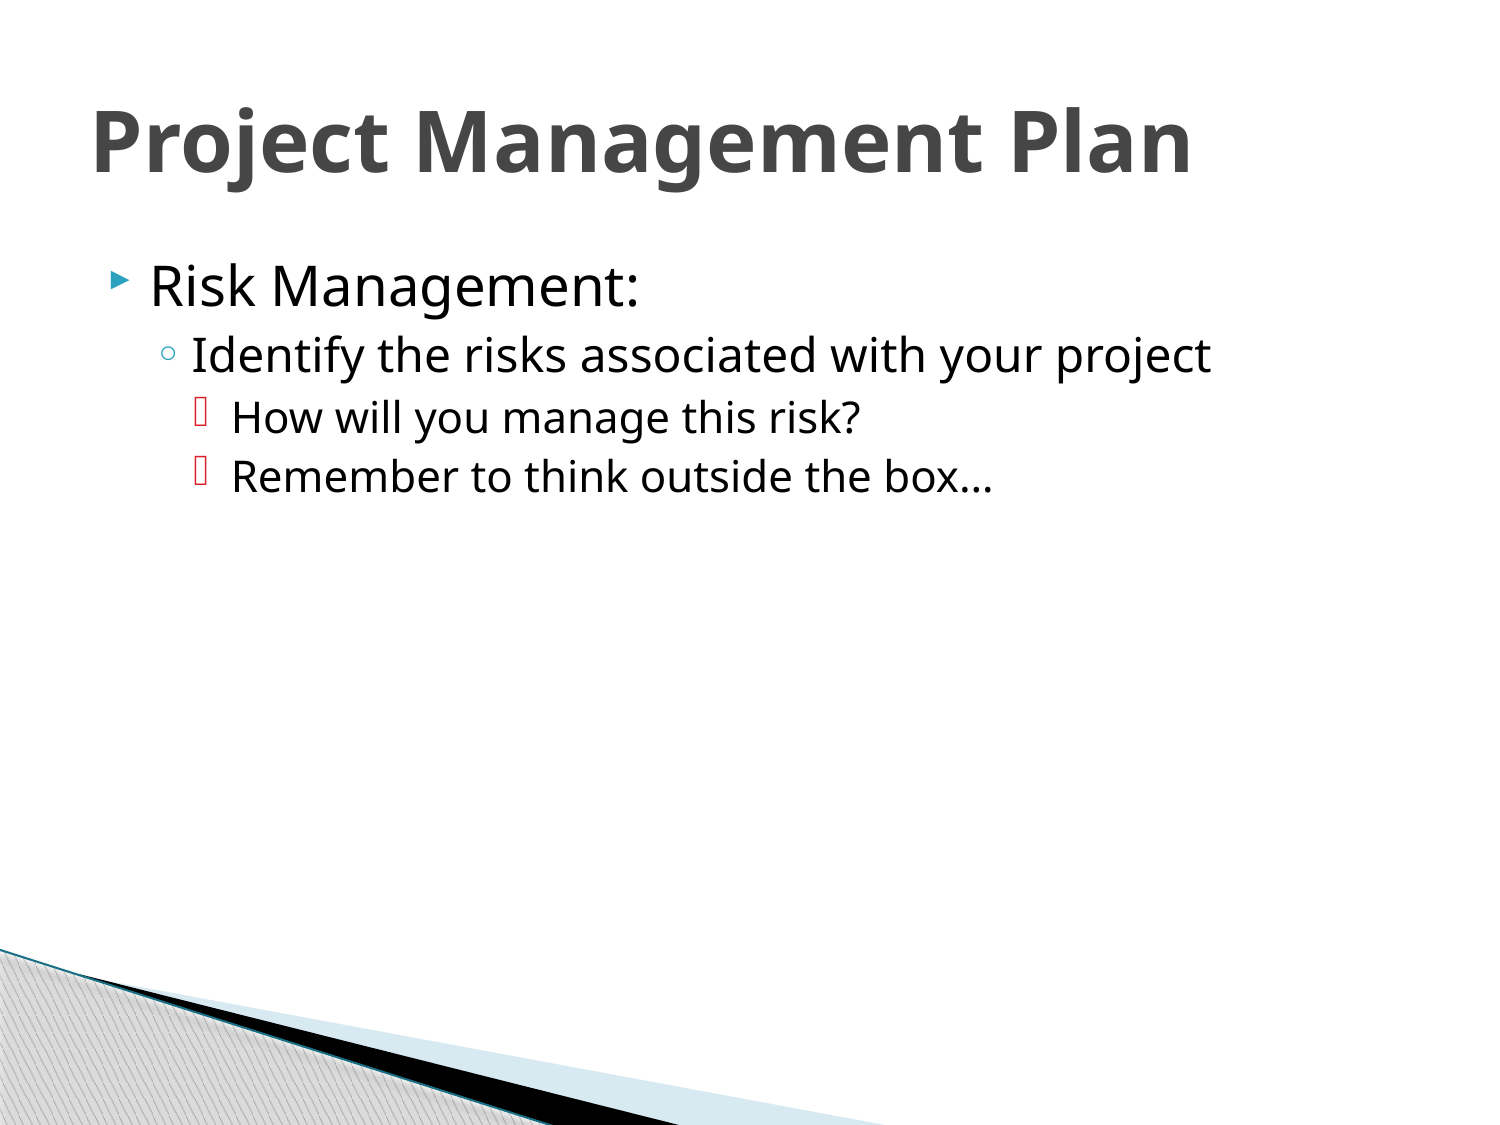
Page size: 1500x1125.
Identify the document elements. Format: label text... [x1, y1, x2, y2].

title Project Management Plan [75, 45, 1425, 233]
list Risk Management: Identify the risks associated with your project How will you manage this risk? Remember to think outside the box… [75, 243, 1425, 986]
